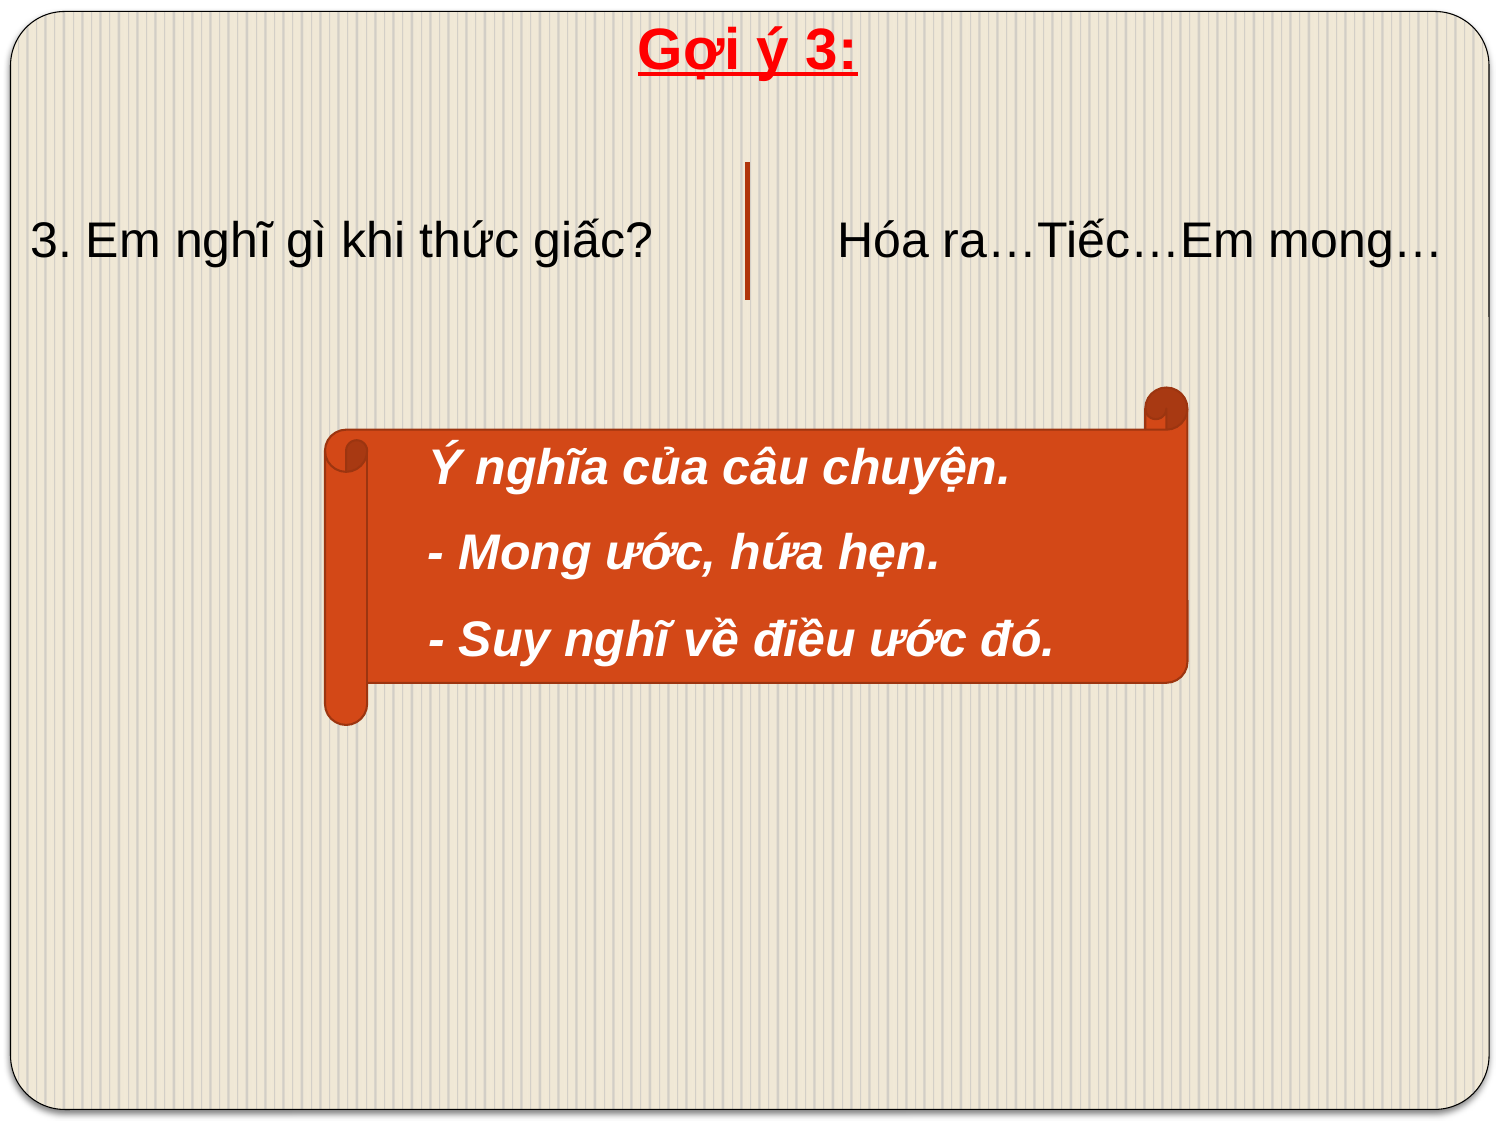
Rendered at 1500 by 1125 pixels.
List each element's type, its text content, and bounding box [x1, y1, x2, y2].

text_box - Suy nghĩ về điều ước đó. [413, 599, 1072, 674]
text_box - Mong ước, hứa hẹn. [413, 511, 957, 587]
text_box 3. Em nghĩ gì khi thức giấc? [15, 199, 669, 275]
text_box Hóa ra…Tiếc…Em mong… [822, 199, 1459, 275]
text_box Ý nghĩa của câu chuyện. [413, 427, 1027, 502]
text_box [323, 386, 1189, 726]
text_box Gợi ý 3: [623, 3, 873, 134]
